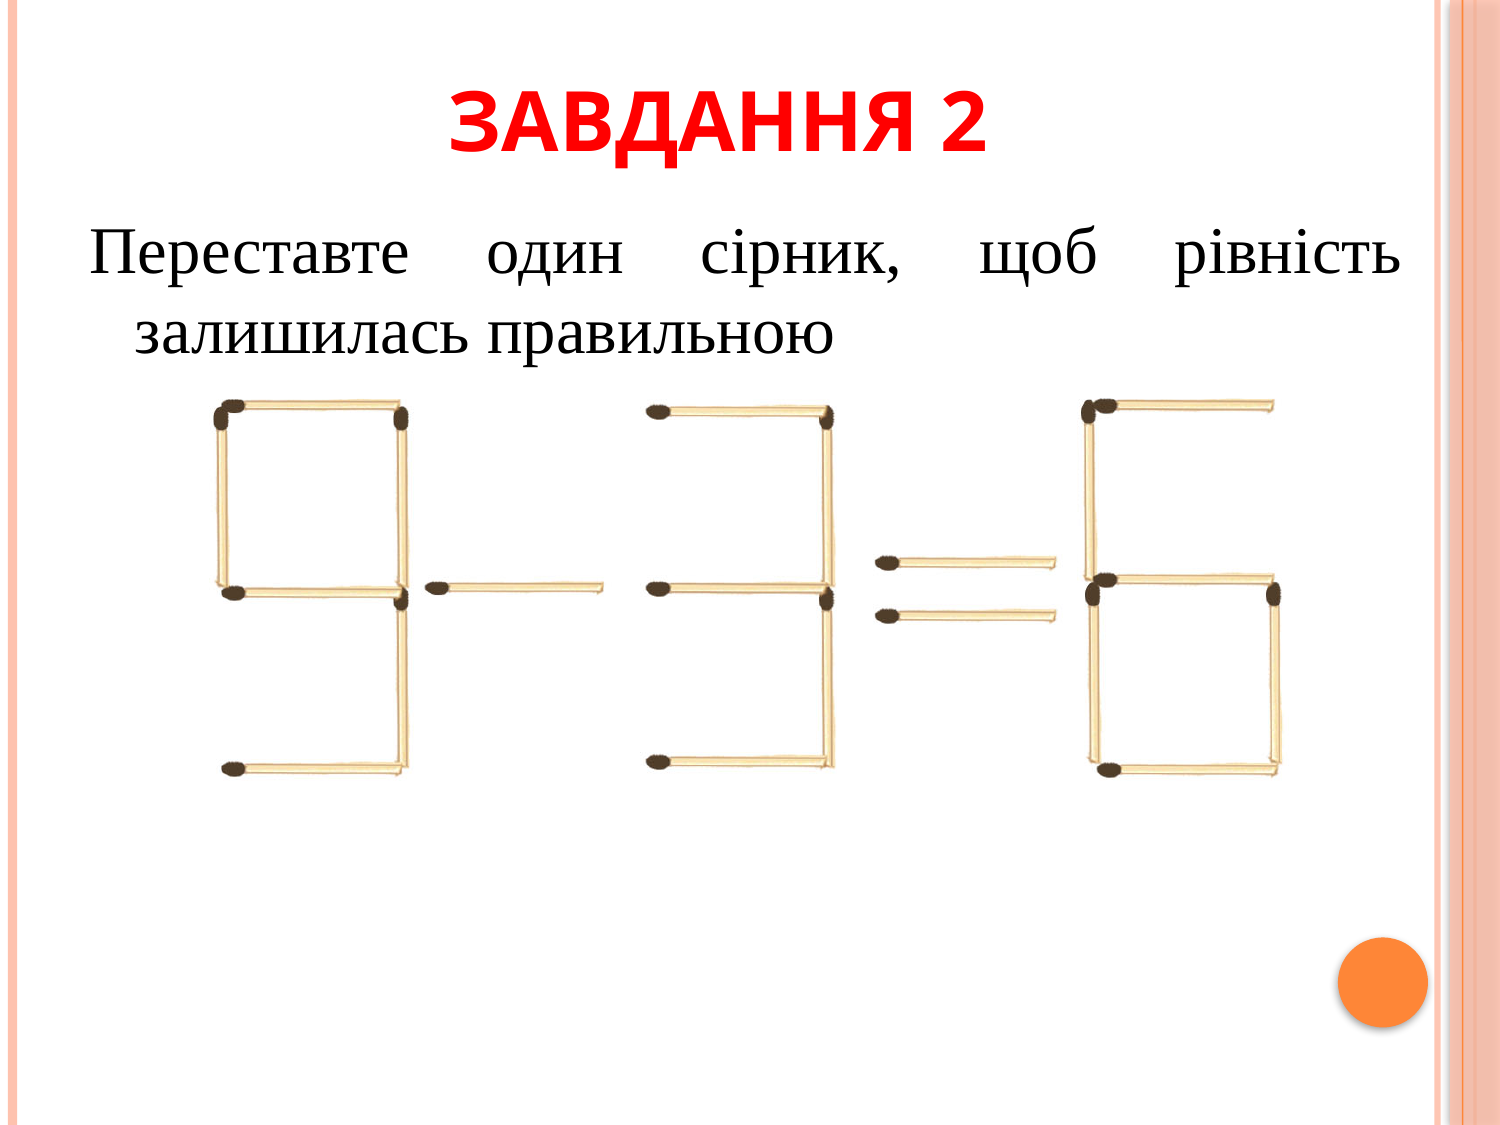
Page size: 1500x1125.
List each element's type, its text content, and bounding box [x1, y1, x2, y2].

list Переставте один сірник, щоб рівність залишилась правильною [75, 199, 1418, 1062]
picture [198, 397, 1349, 798]
title Завдання 2 [105, 35, 1331, 176]
